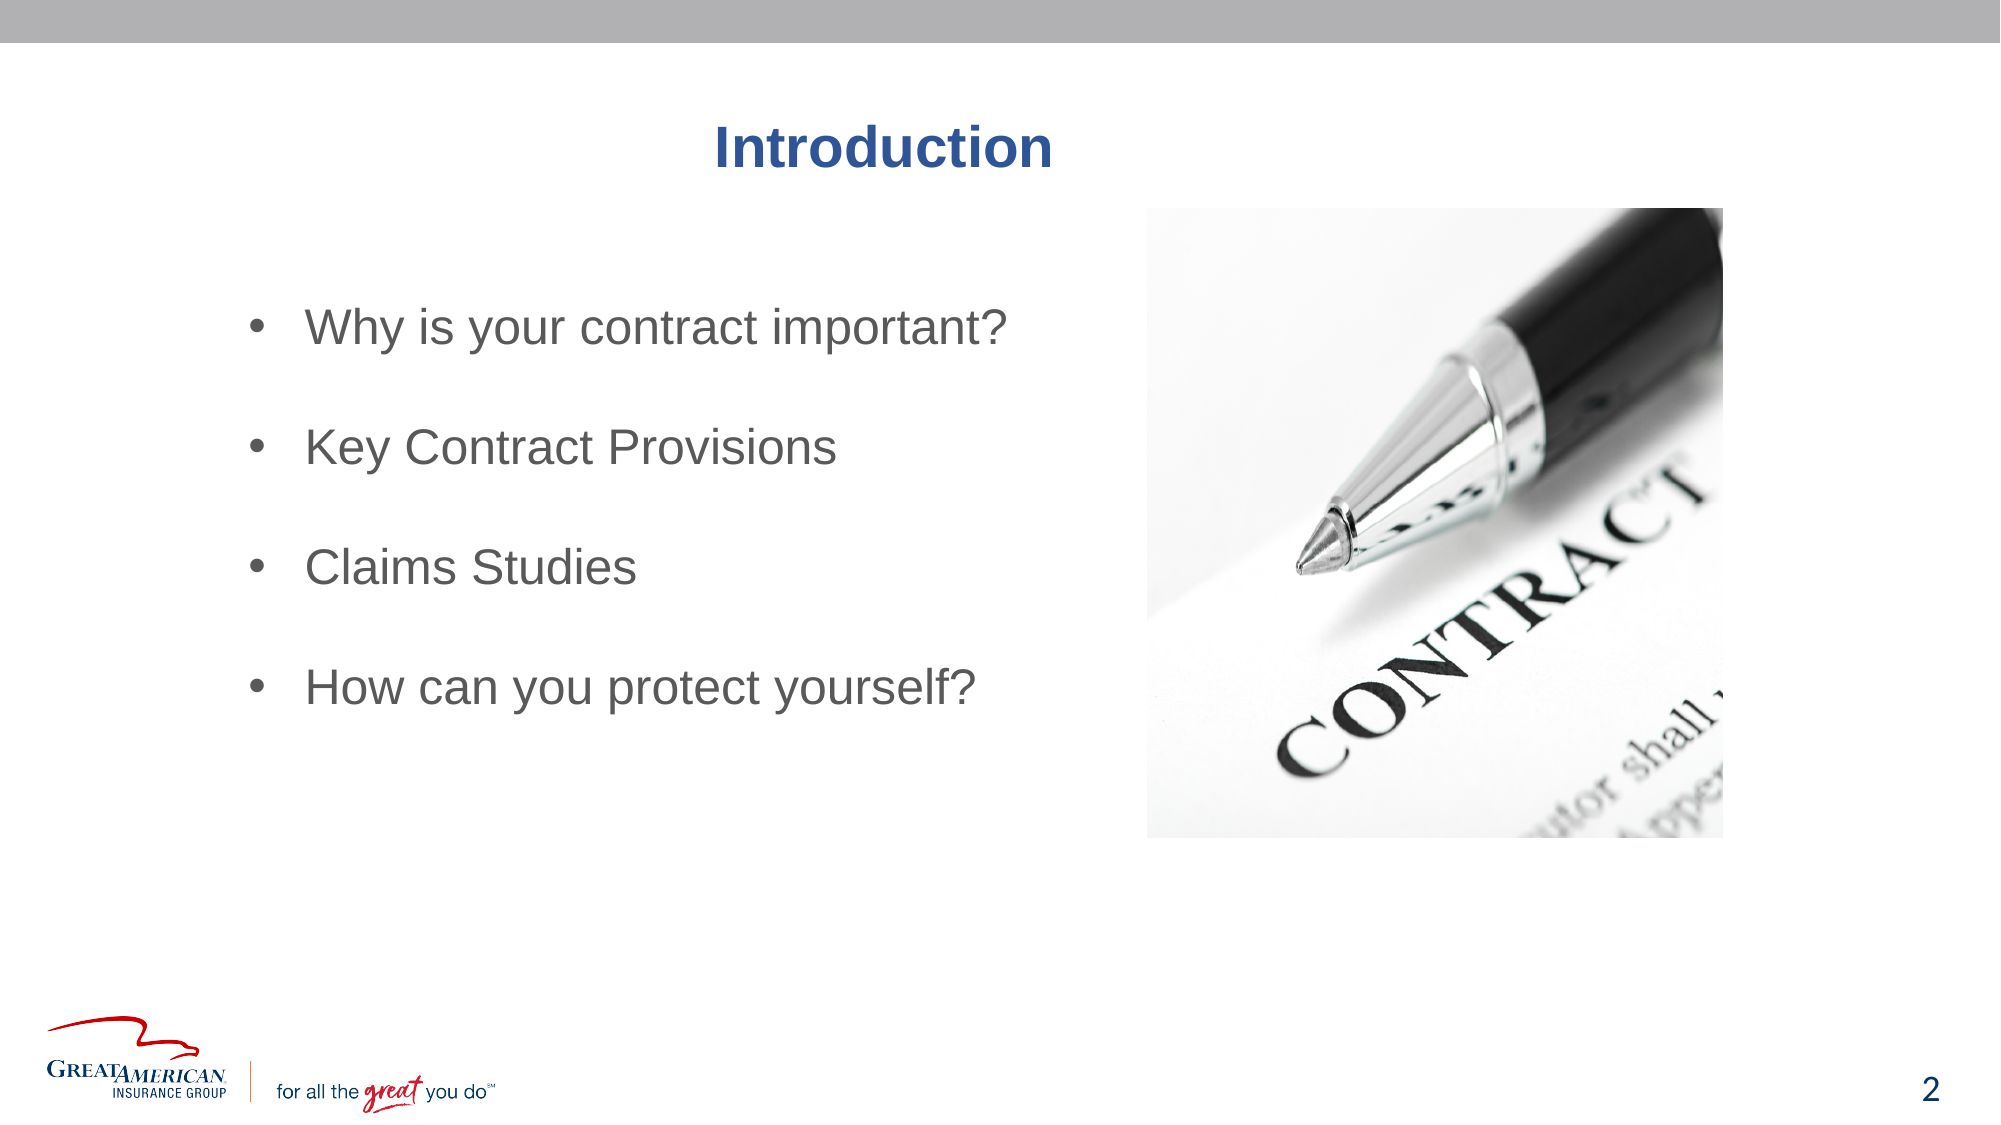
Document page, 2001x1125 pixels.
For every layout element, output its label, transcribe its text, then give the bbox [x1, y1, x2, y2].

picture [1146, 208, 1723, 838]
picture [47, 1016, 227, 1098]
text_box Introduction [63, 101, 1706, 187]
text_box Why is your contract important? Key Contract Provisions Claims Studies How can you protect yourself? [233, 227, 1146, 723]
text_box 2 [1877, 1056, 1986, 1117]
picture [254, 1057, 513, 1125]
